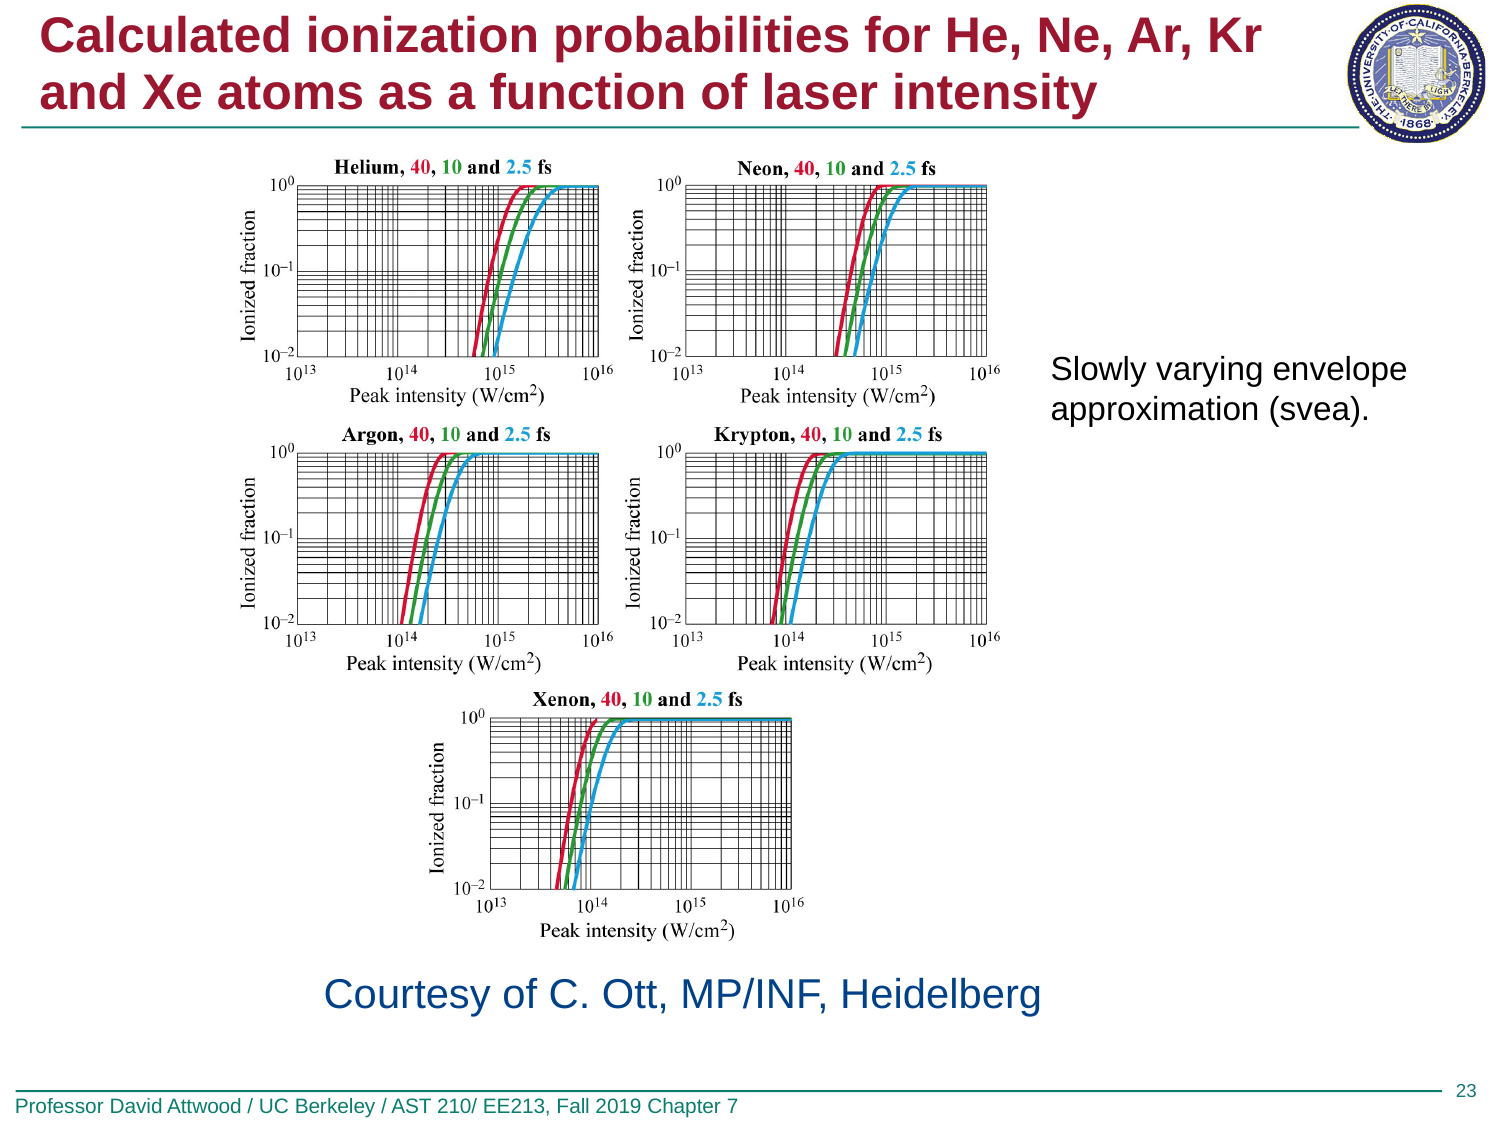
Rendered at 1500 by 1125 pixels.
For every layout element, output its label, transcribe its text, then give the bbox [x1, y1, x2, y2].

text_box Slowly varying envelope approximation (svea). [1035, 339, 1443, 435]
slide_number 23 [1426, 1070, 1493, 1100]
text_box Courtesy of C. Ott, MP/INF, Heidelberg [308, 959, 1059, 1025]
picture [1347, 4, 1486, 143]
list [237, 155, 1000, 943]
title Calculated ionization probabilities for He, Ne, Ar, Kr and Xe atoms as a function of laser intensity [24, 30, 1367, 157]
